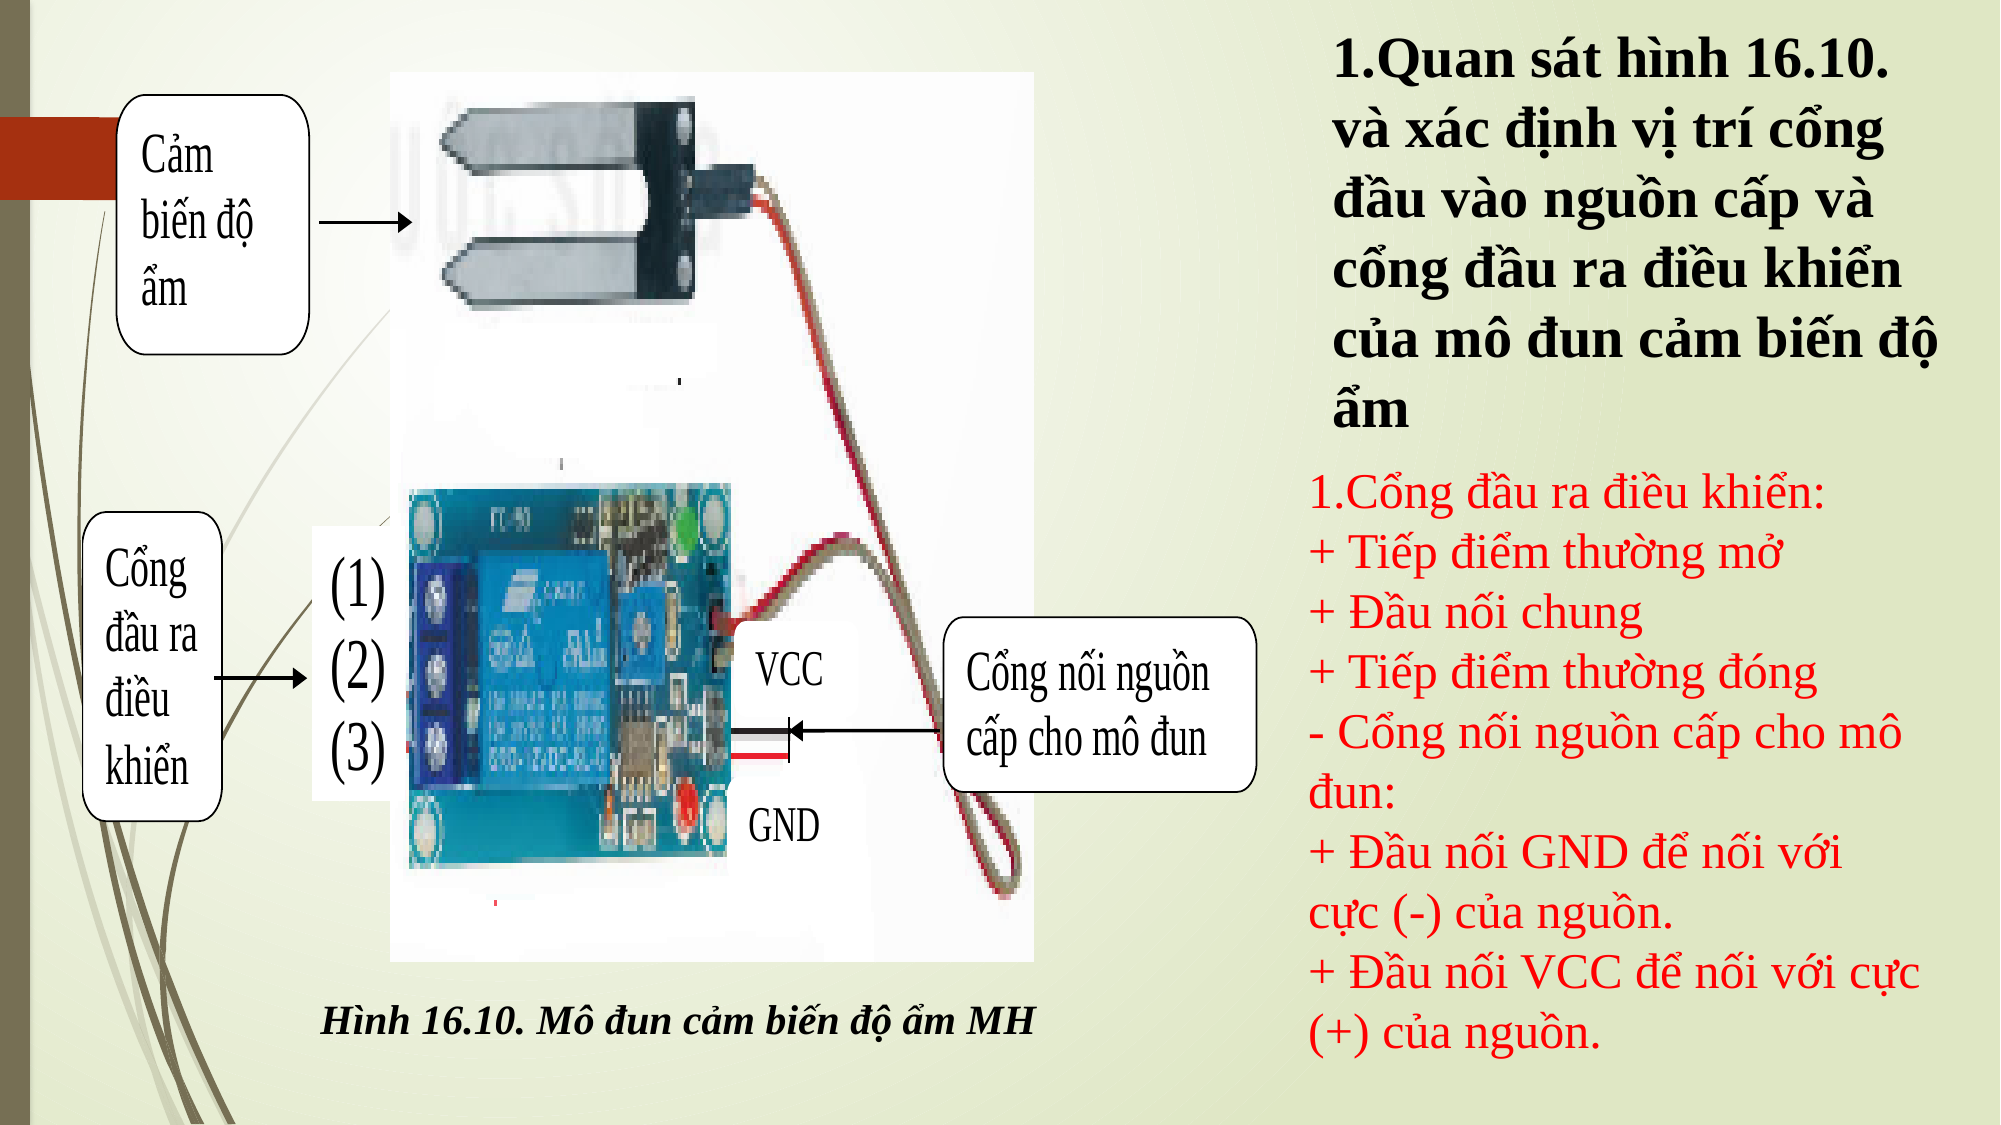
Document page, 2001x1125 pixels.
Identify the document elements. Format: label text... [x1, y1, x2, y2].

text_box 1.Quan sát hình 16.10. và xác định vị trí cổng đầu vào nguồn cấp và cổng đầu ra điều khiển của mô đun cảm biến độ ẩm [1317, 12, 1972, 447]
text_box Hình 16.10. Mô đun cảm biến độ ẩm MH [305, 985, 1063, 1051]
text_box 1.Cổng đầu ra điều khiển: + Tiếp điểm thường mở + Đầu nối chung + Tiếp điểm thường đóng - Cổng nối nguồn cấp cho mô đun: + Đầu nối GND để nối với cực (-) của nguồn. + Đầu nối VCC để nối với cực (+) của nguồn. [1293, 451, 1940, 1067]
picture [81, 12, 1259, 962]
